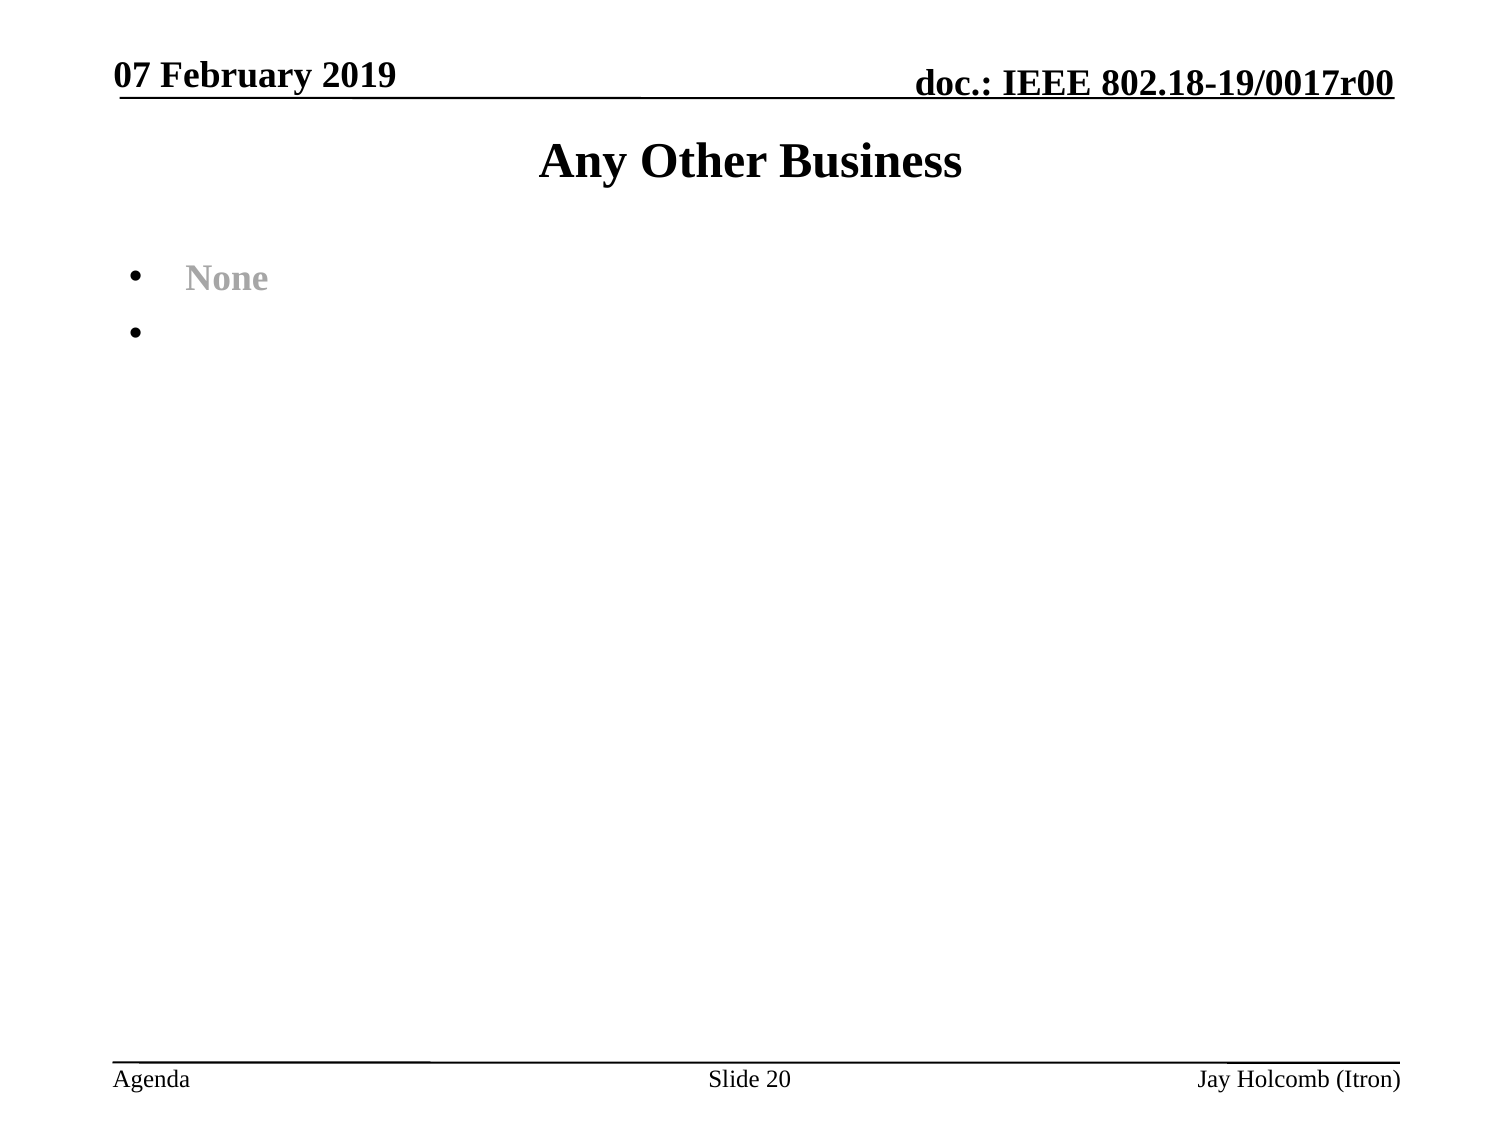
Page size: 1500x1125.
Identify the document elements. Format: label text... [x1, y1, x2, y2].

slide_number Slide 20 [699, 1061, 800, 1123]
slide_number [113, 62, 463, 96]
list None [113, 187, 1476, 863]
title Any Other Business [113, 101, 1389, 187]
footer Jay Holcomb (Itron) [878, 1061, 1402, 1093]
